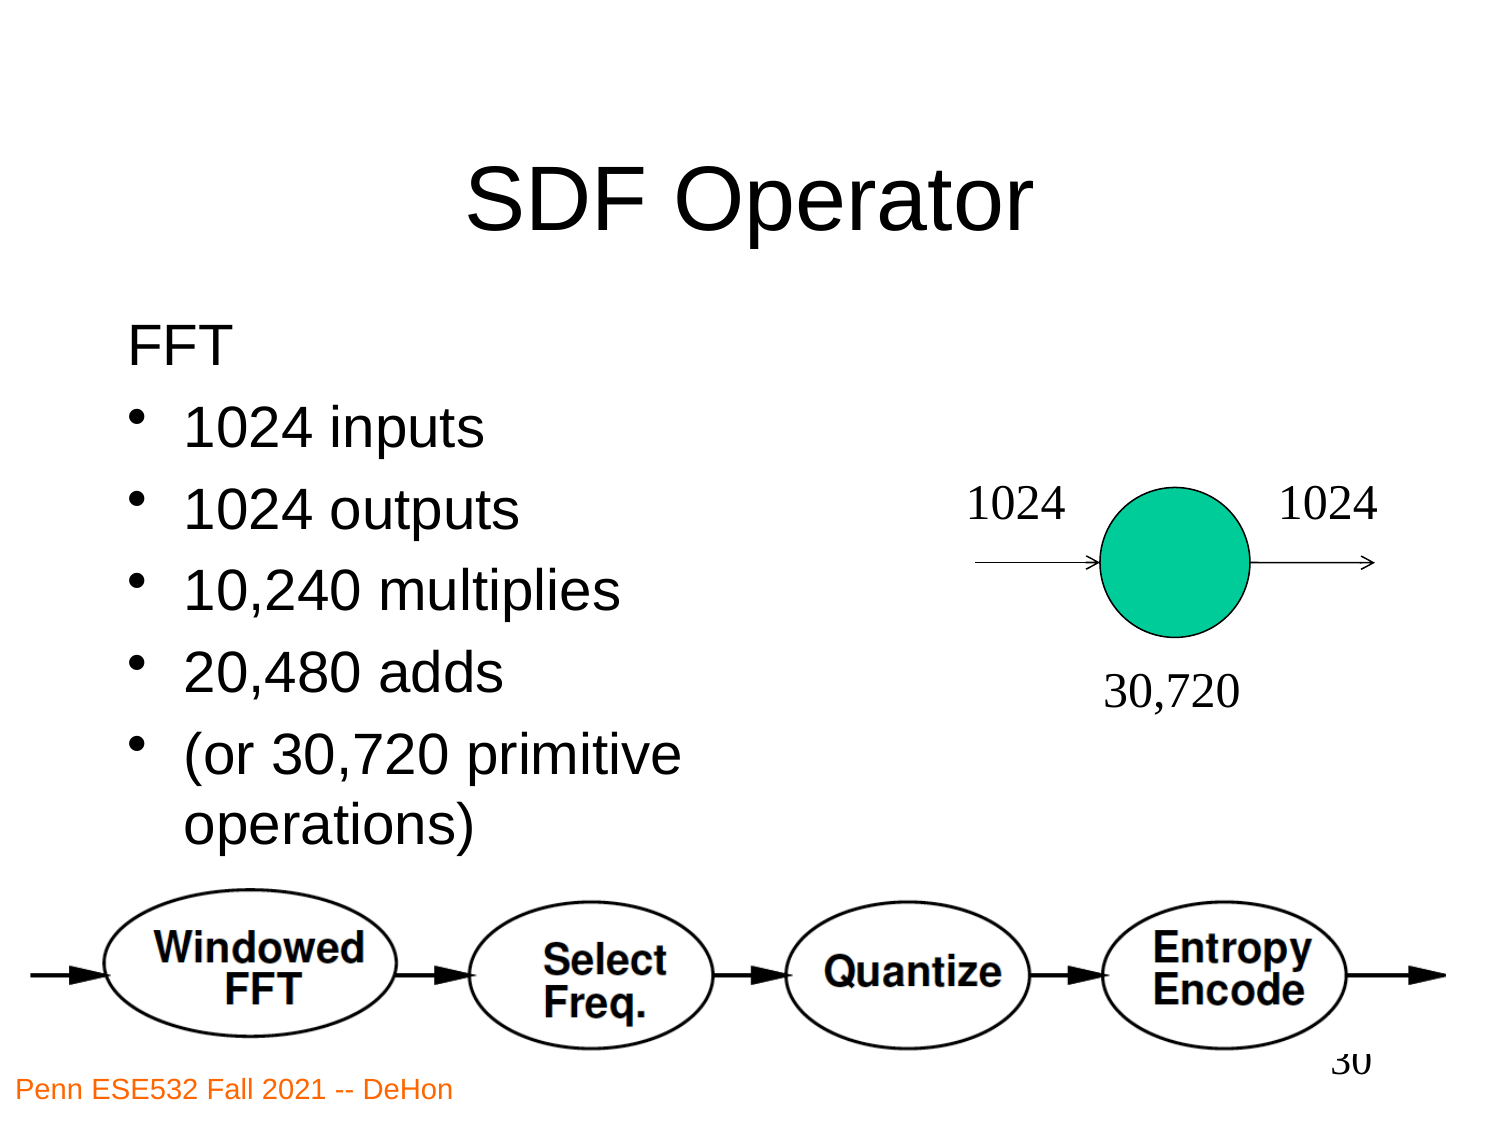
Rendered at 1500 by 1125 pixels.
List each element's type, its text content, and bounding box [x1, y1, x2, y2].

text_box 1024 [1263, 462, 1393, 538]
text_box 1024 [950, 462, 1081, 538]
list FFT 1024 inputs 1024 outputs 10,240 multiplies 20,480 adds (or 30,720 primitive operations) [112, 299, 738, 885]
title SDF Operator [112, 99, 1388, 288]
text_box [1100, 487, 1250, 638]
picture [24, 887, 1446, 1055]
text_box 30,720 [1088, 649, 1256, 725]
slide_number Penn ESE532 Fall 2021 -- DeHon [0, 1062, 688, 1125]
slide_number 30 [1074, 1062, 1388, 1101]
